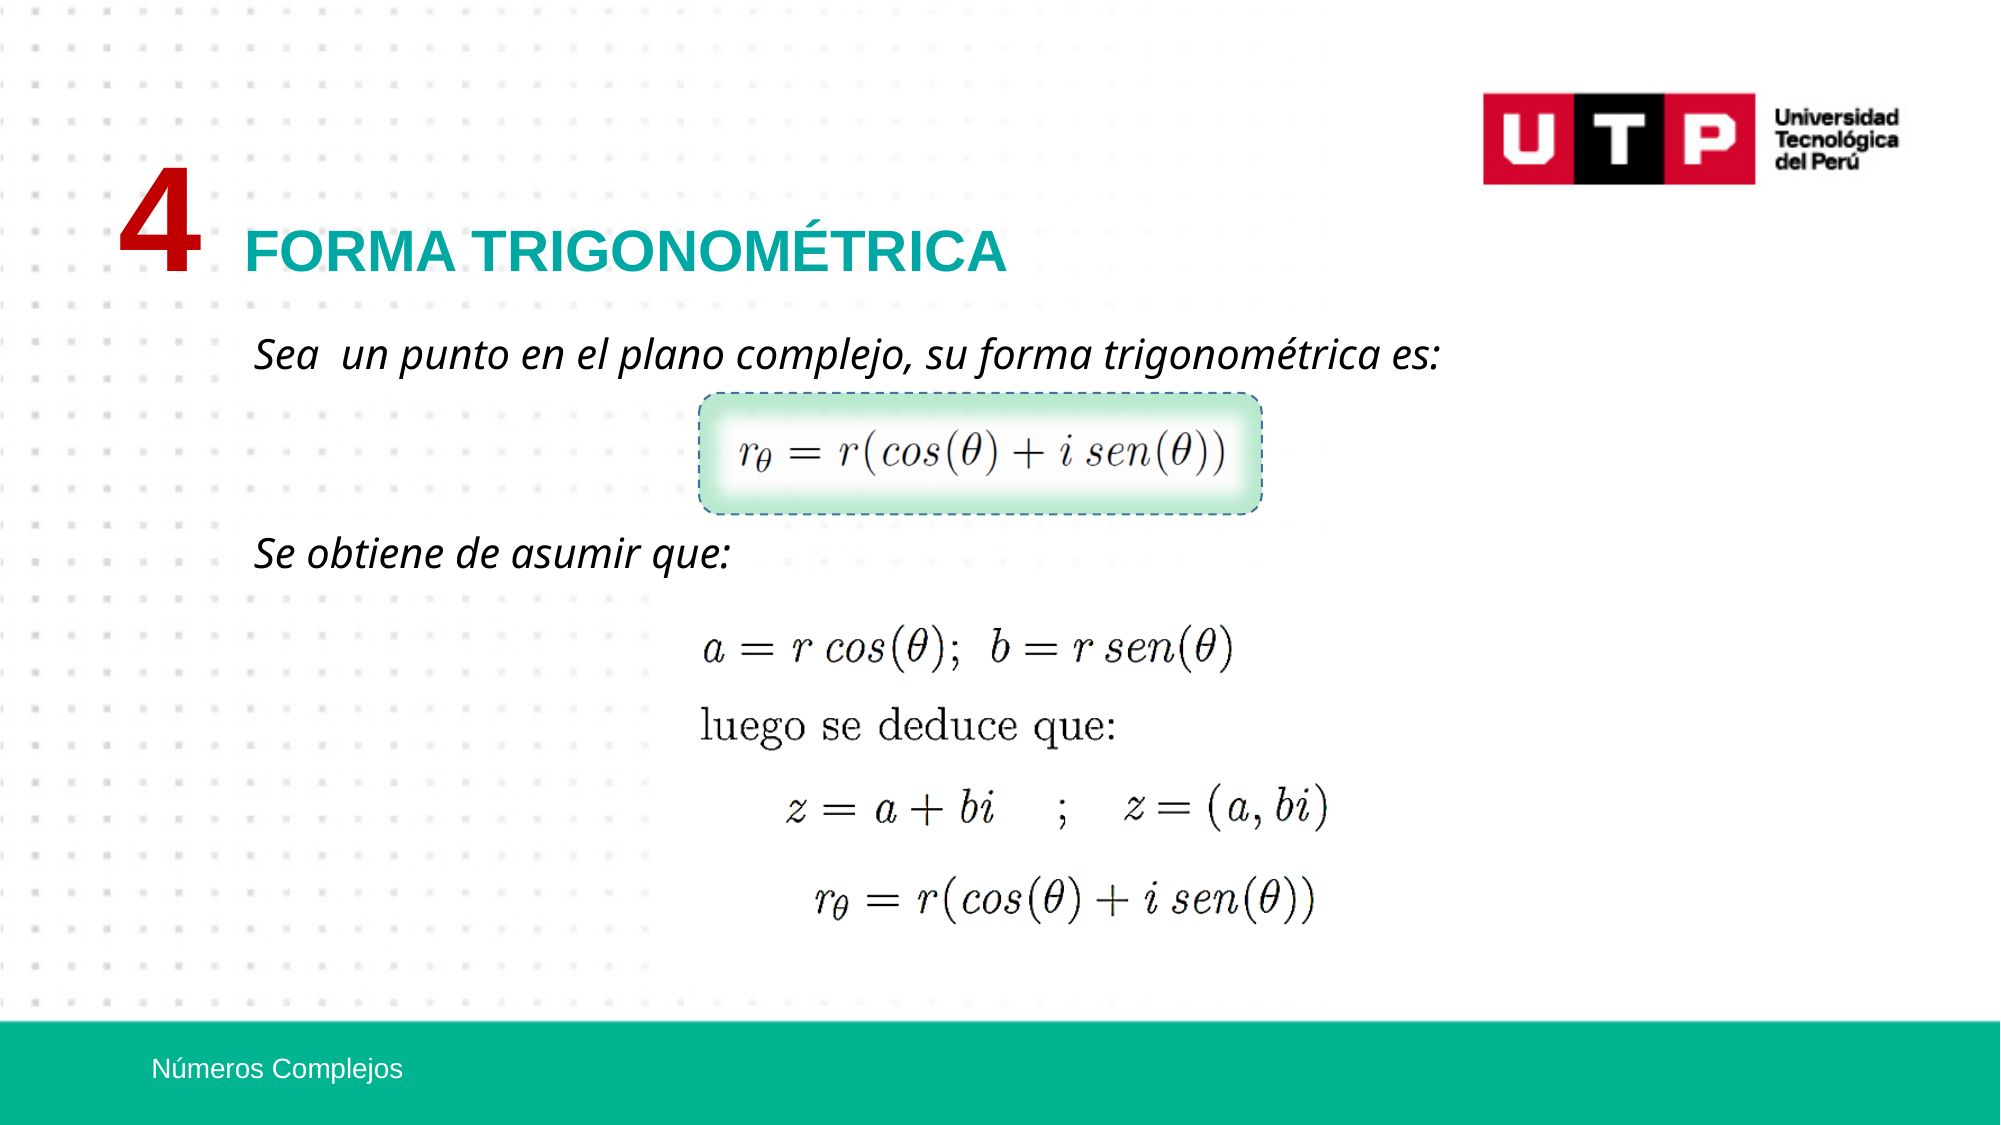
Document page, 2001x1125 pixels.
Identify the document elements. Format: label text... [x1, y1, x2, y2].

picture [0, 0, 2000, 1125]
text_box 4 FORMA TRIGONOMÉTRICA [104, 114, 1217, 310]
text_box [699, 392, 1262, 515]
text_box Se obtiene de asumir que: [239, 519, 758, 585]
